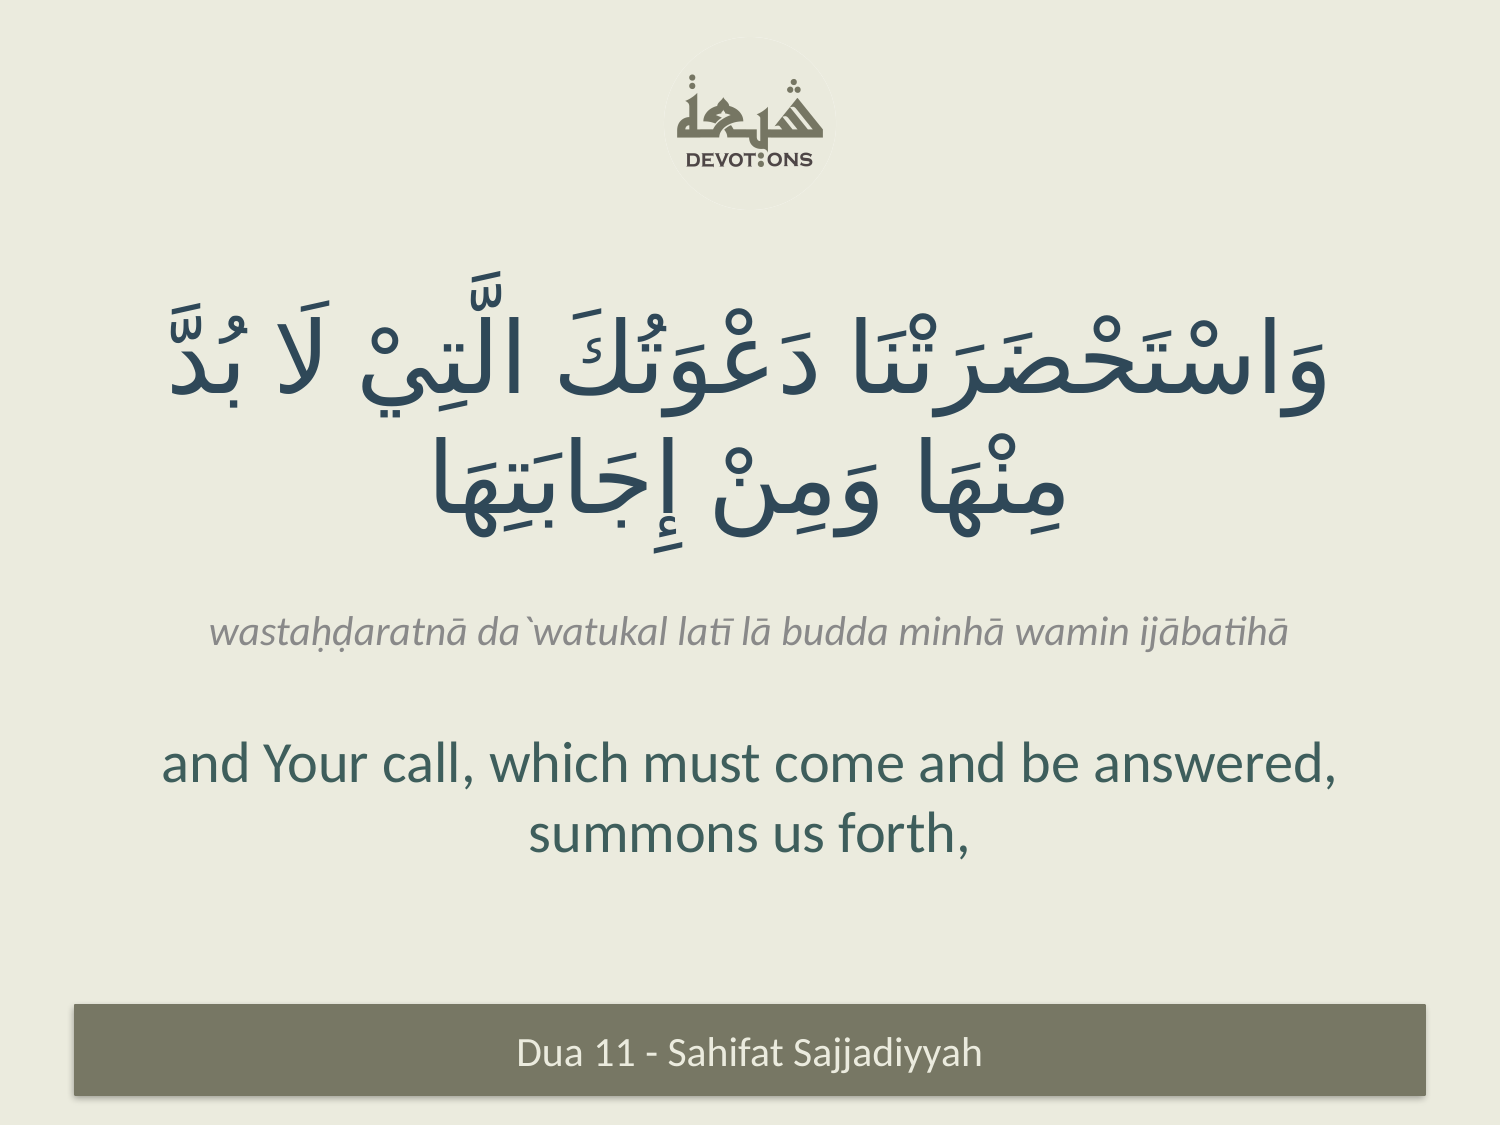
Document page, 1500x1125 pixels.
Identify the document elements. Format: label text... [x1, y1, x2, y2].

text_box وَاسْتَحْضَرَتْنَا دَعْوَتُكَ الَّتِيْ لَا بُدَّ مِنْهَا وَمِنْ إِجَابَتِهَا wastaḥḍaratnā da`watukal latī lā budda minhā wamin ijābatihā and Your call, which must come and be answered, summons us forth, [74, 286, 1425, 871]
text_box [74, 1004, 1426, 1096]
picture [656, 29, 844, 218]
text_box Dua 11 - Sahifat Sajjadiyyah [501, 1017, 999, 1083]
